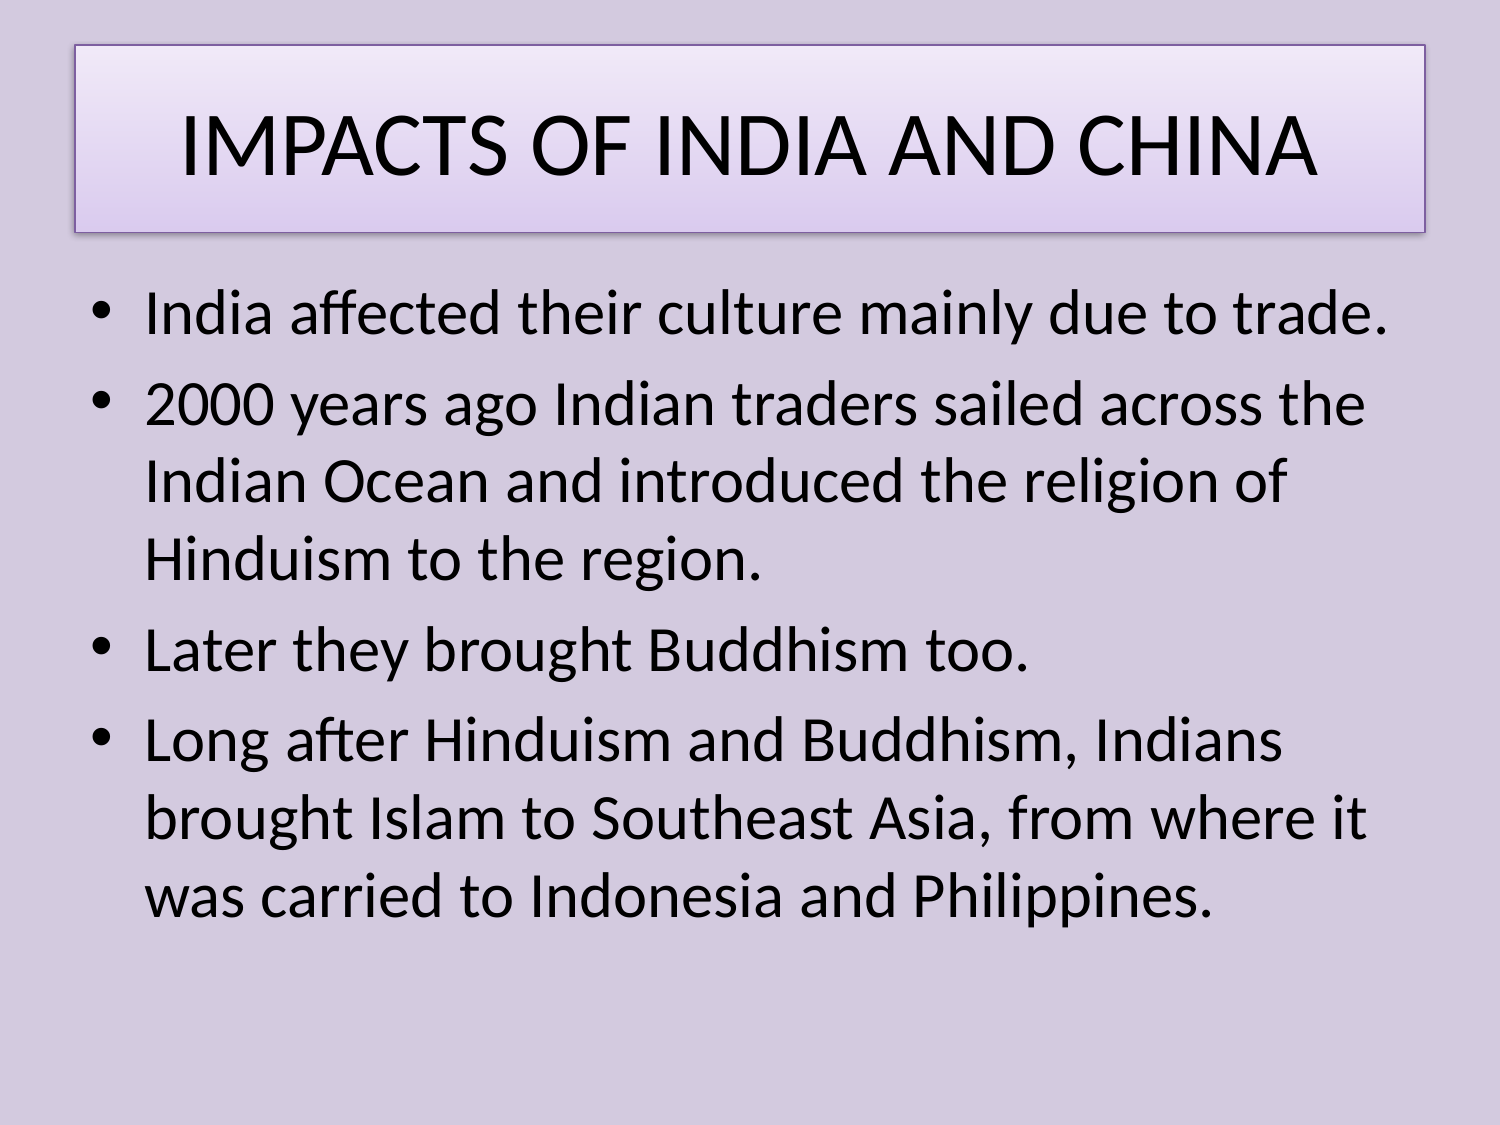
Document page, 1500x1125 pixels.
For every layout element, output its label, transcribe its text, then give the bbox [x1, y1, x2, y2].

title IMPACTS OF INDIA AND CHINA [74, 44, 1426, 233]
list India affected their culture mainly due to trade. 2000 years ago Indian traders sailed across the Indian Ocean and introduced the religion of Hinduism to the region. Later they brought Buddhism too. Long after Hinduism and Buddhism, Indians brought Islam to Southeast Asia, from where it was carried to Indonesia and Philippines. [75, 262, 1425, 1005]
